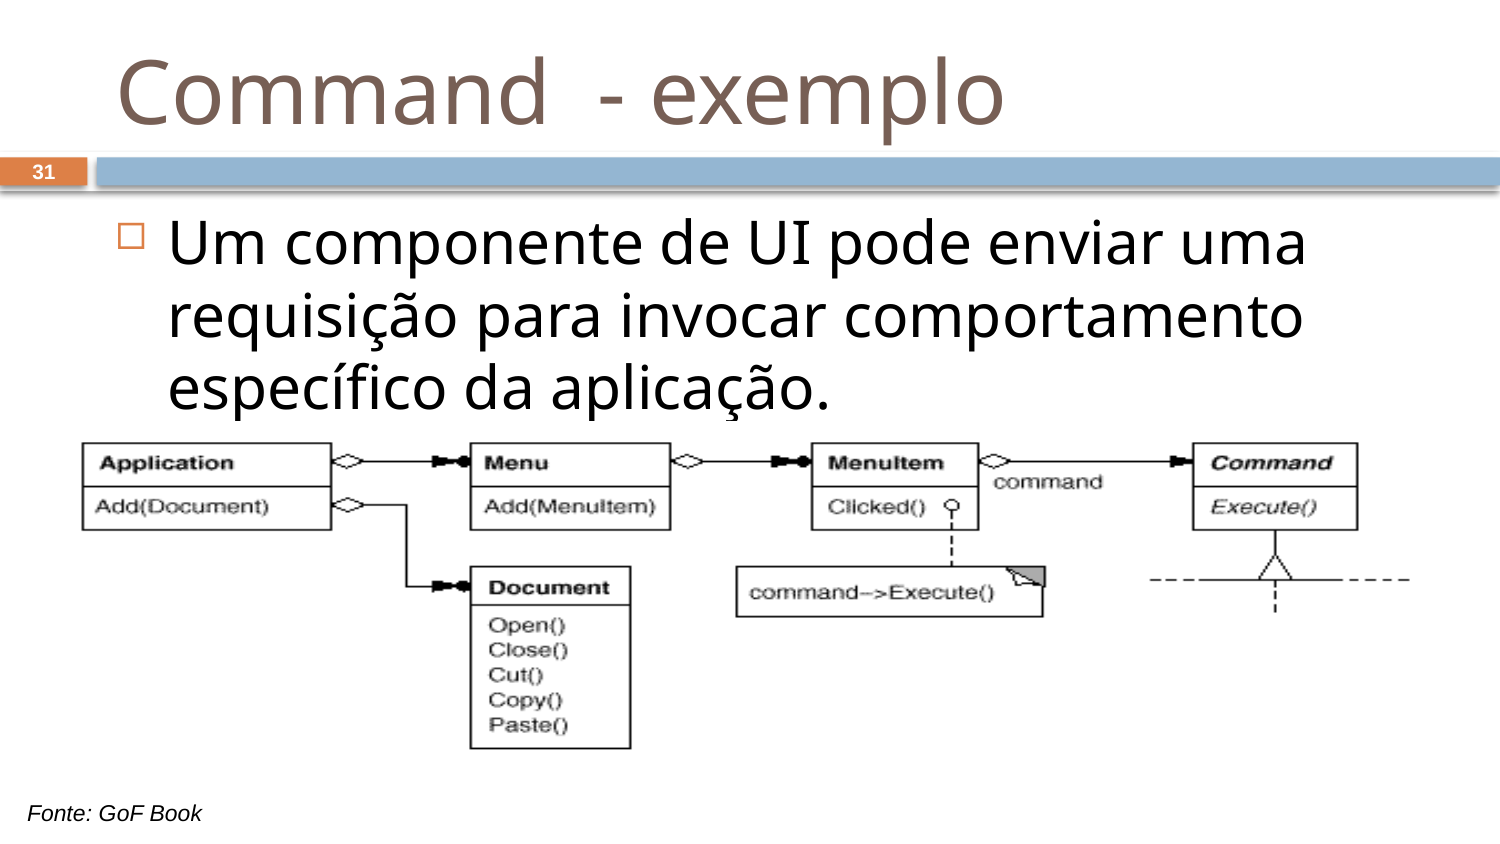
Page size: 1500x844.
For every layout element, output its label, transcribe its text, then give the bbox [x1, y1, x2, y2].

list Um componente de UI pode enviar uma requisição para invocar comportamento específico da aplicação. [100, 196, 1438, 420]
text_box Fonte: GoF Book [12, 791, 218, 834]
picture [58, 421, 1441, 783]
slide_number 31 [0, 156, 88, 187]
title Command - exemplo [100, 28, 1438, 150]
